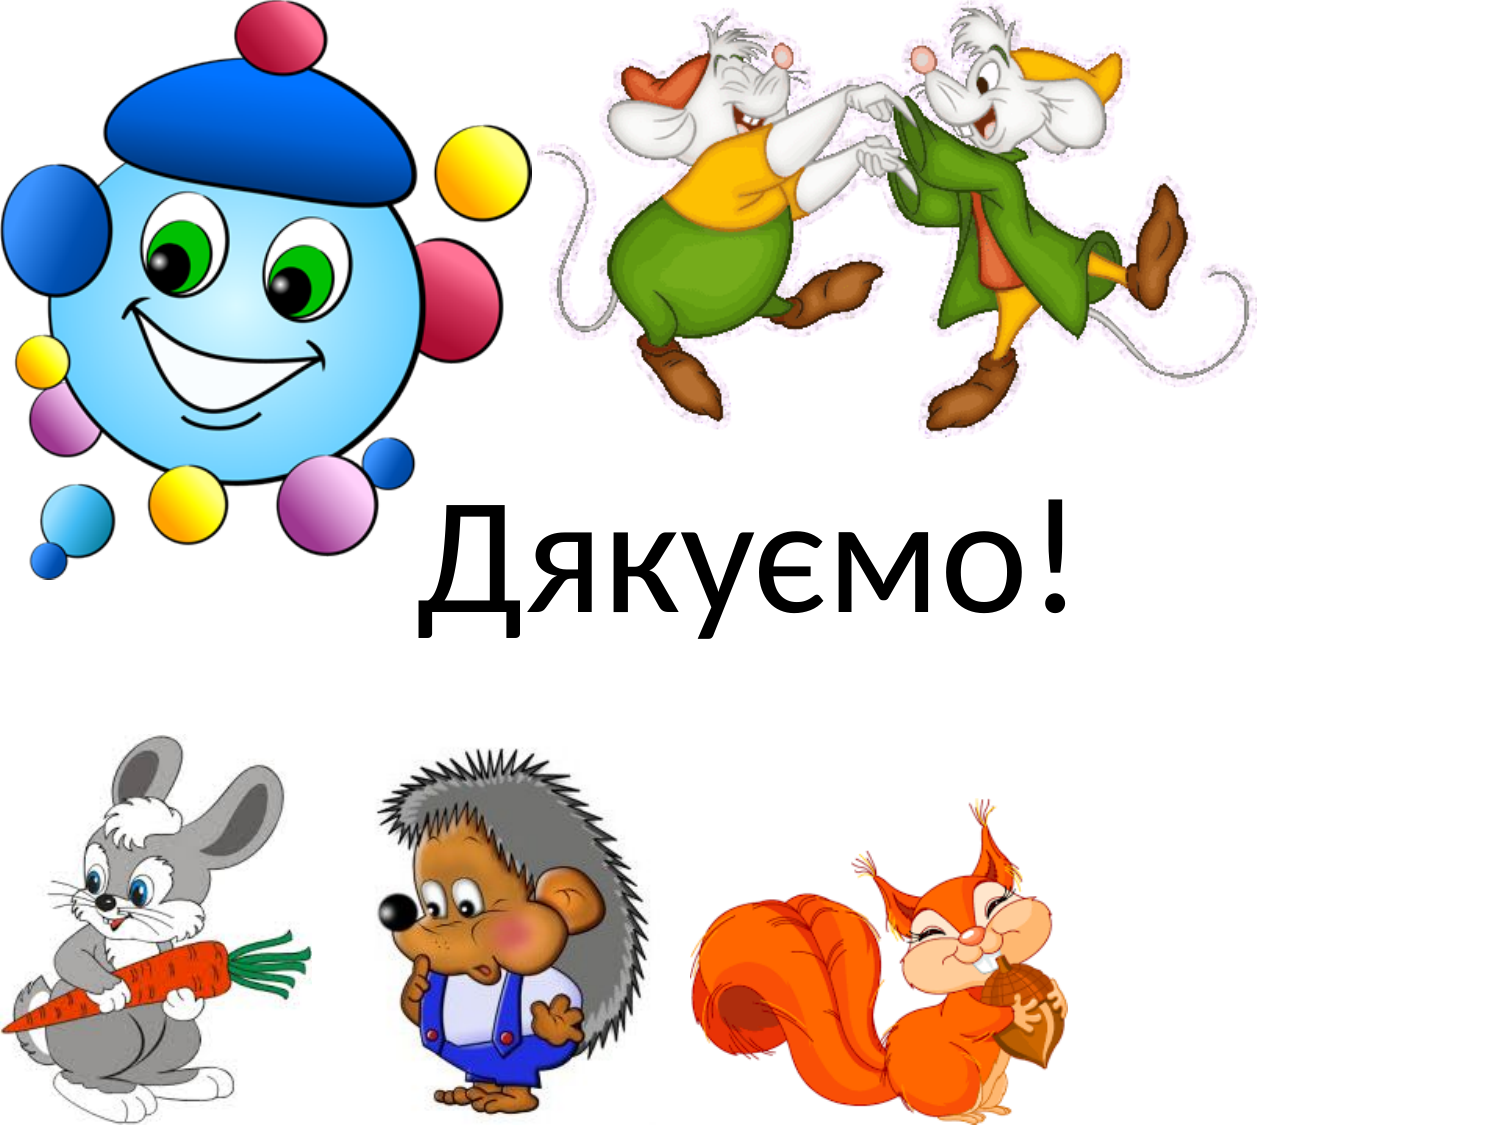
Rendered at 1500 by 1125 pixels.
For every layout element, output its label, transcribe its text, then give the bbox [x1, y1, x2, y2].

title Дякуємо! [75, 45, 1425, 1047]
picture [537, 0, 1257, 440]
picture [0, 734, 1068, 1125]
picture [0, 0, 532, 580]
